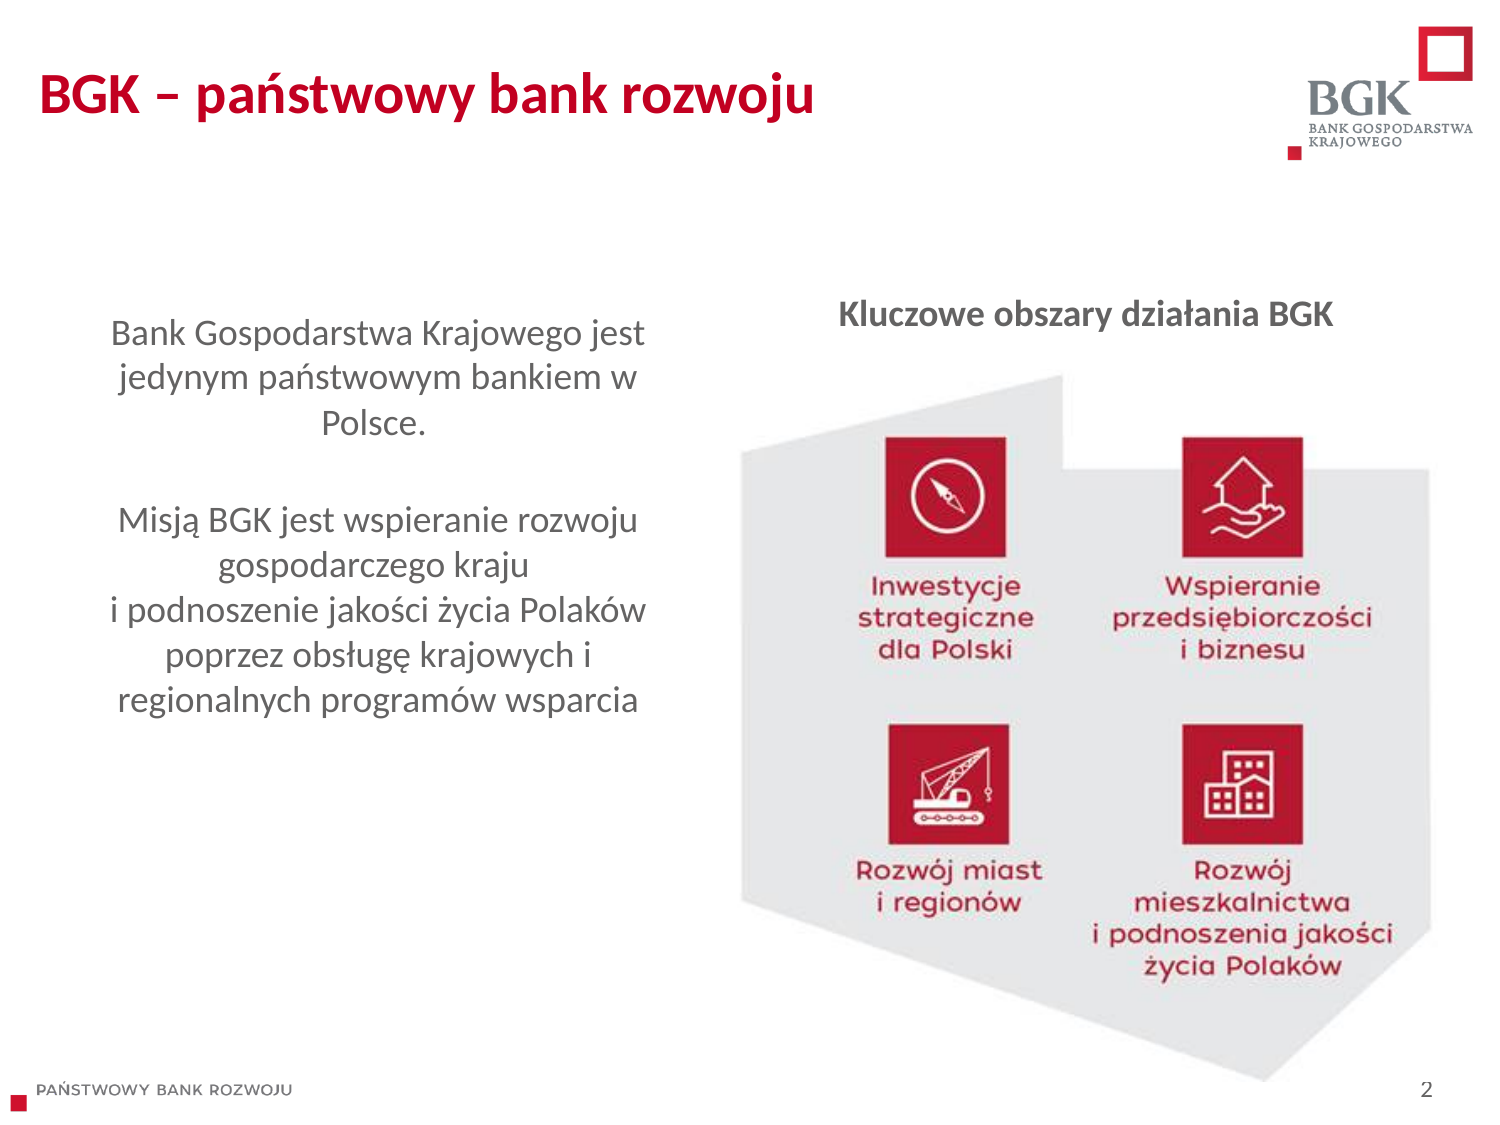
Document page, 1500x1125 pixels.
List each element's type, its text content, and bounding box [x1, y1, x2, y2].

text_box Kluczowe obszary działania BGK [809, 281, 1364, 353]
subtitle Bank Gospodarstwa Krajowego jest jedynym państwowym bankiem w Polsce. Misją BGK jest wspieranie rozwoju gospodarczego kraju i podnoszenie jakości życia Polaków poprzez obsługę krajowych i regionalnych programów wsparcia [77, 300, 680, 870]
text_box BGK – państwowy bank rozwoju [24, 47, 1214, 209]
picture [724, 368, 1449, 1082]
picture [0, 1068, 307, 1125]
picture [1274, 13, 1486, 173]
text_box 2 [1127, 1090, 1448, 1125]
